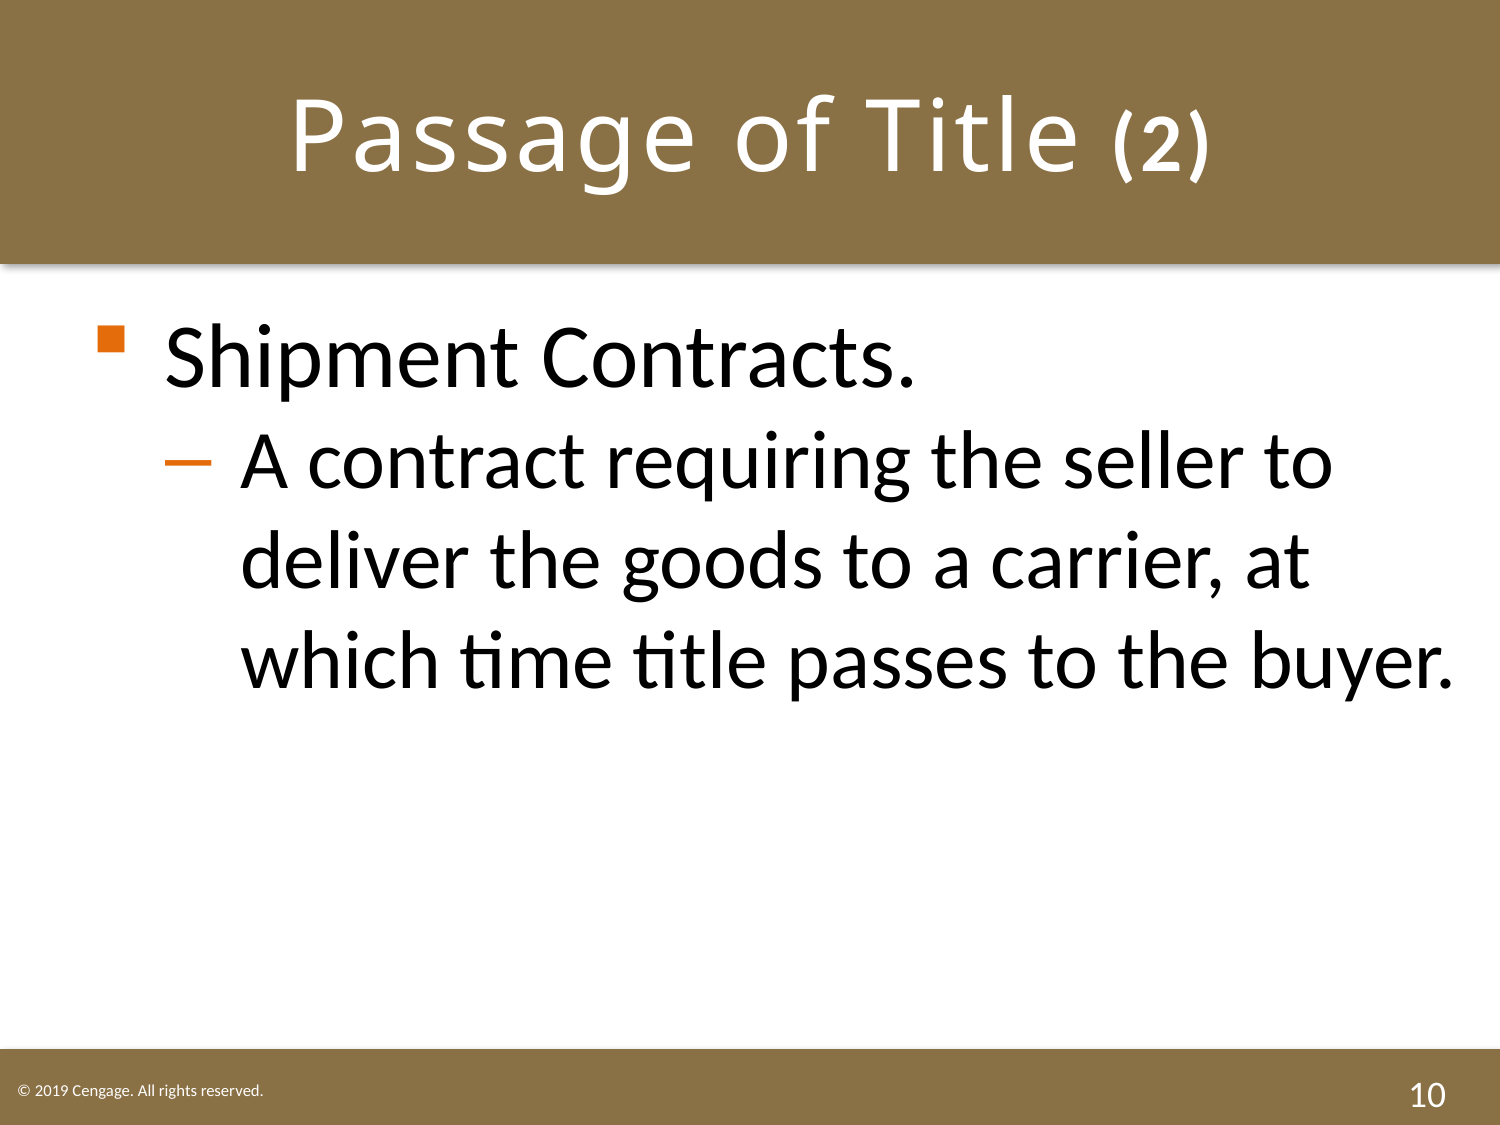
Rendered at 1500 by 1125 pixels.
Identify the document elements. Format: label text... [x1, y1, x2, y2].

list Shipment Contracts. A contract requiring the seller to deliver the goods to a carrier, at which time title passes to the buyer. [75, 287, 1485, 1125]
title Passage of Title (2) [0, 0, 1500, 264]
